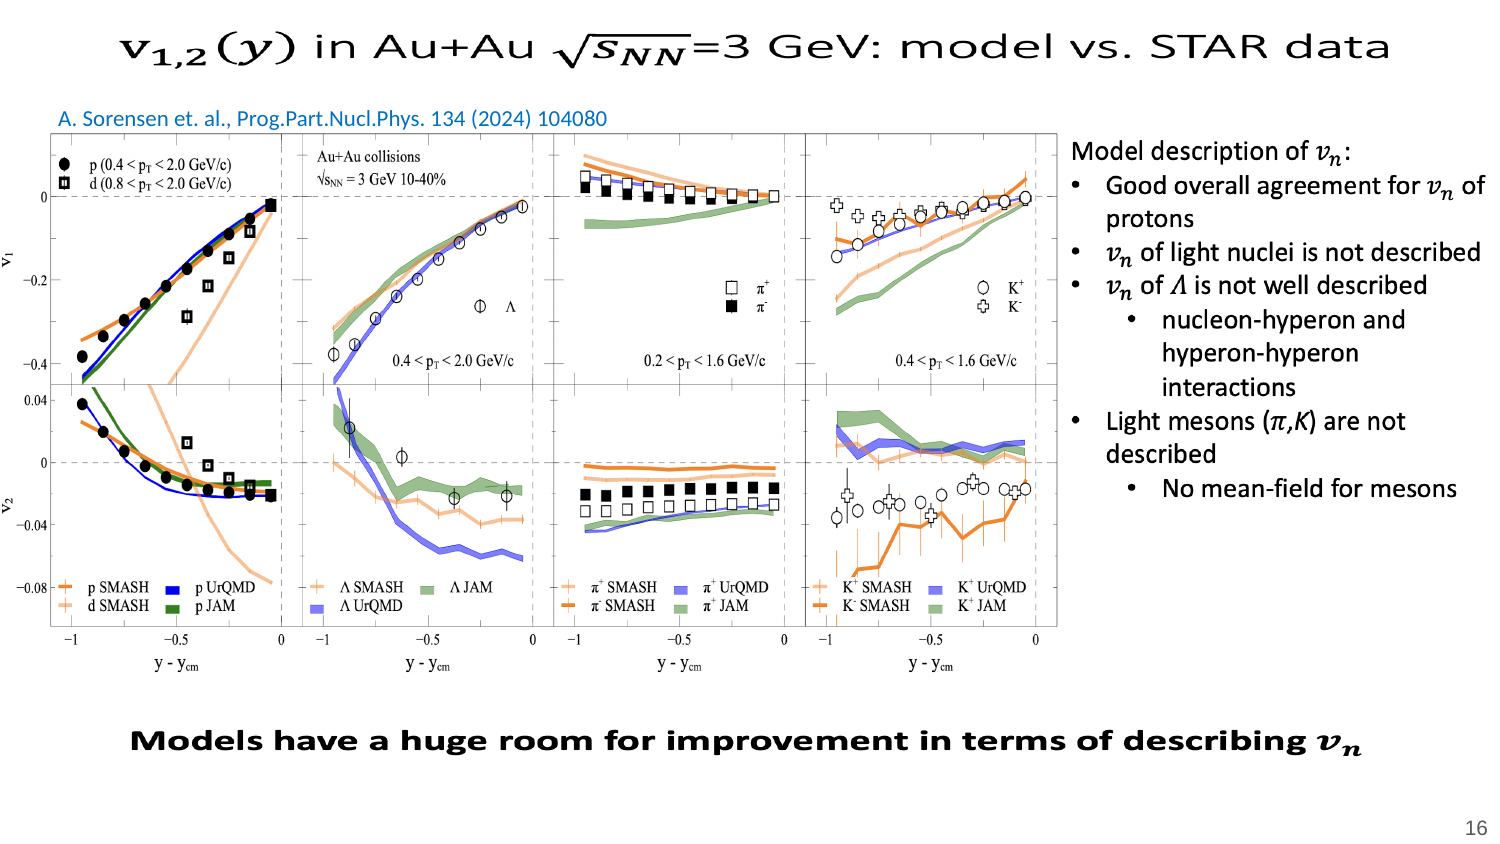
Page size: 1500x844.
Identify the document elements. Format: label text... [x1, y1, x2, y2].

text_box [1060, 127, 1500, 515]
picture [0, 127, 1060, 677]
text_box A. Sorensen et. al., Prog.Part.Nucl.Phys. 134 (2024) 104080 [46, 98, 693, 126]
slide_number ‹#› [1170, 814, 1488, 836]
title [103, 13, 1430, 90]
list [103, 714, 1397, 776]
